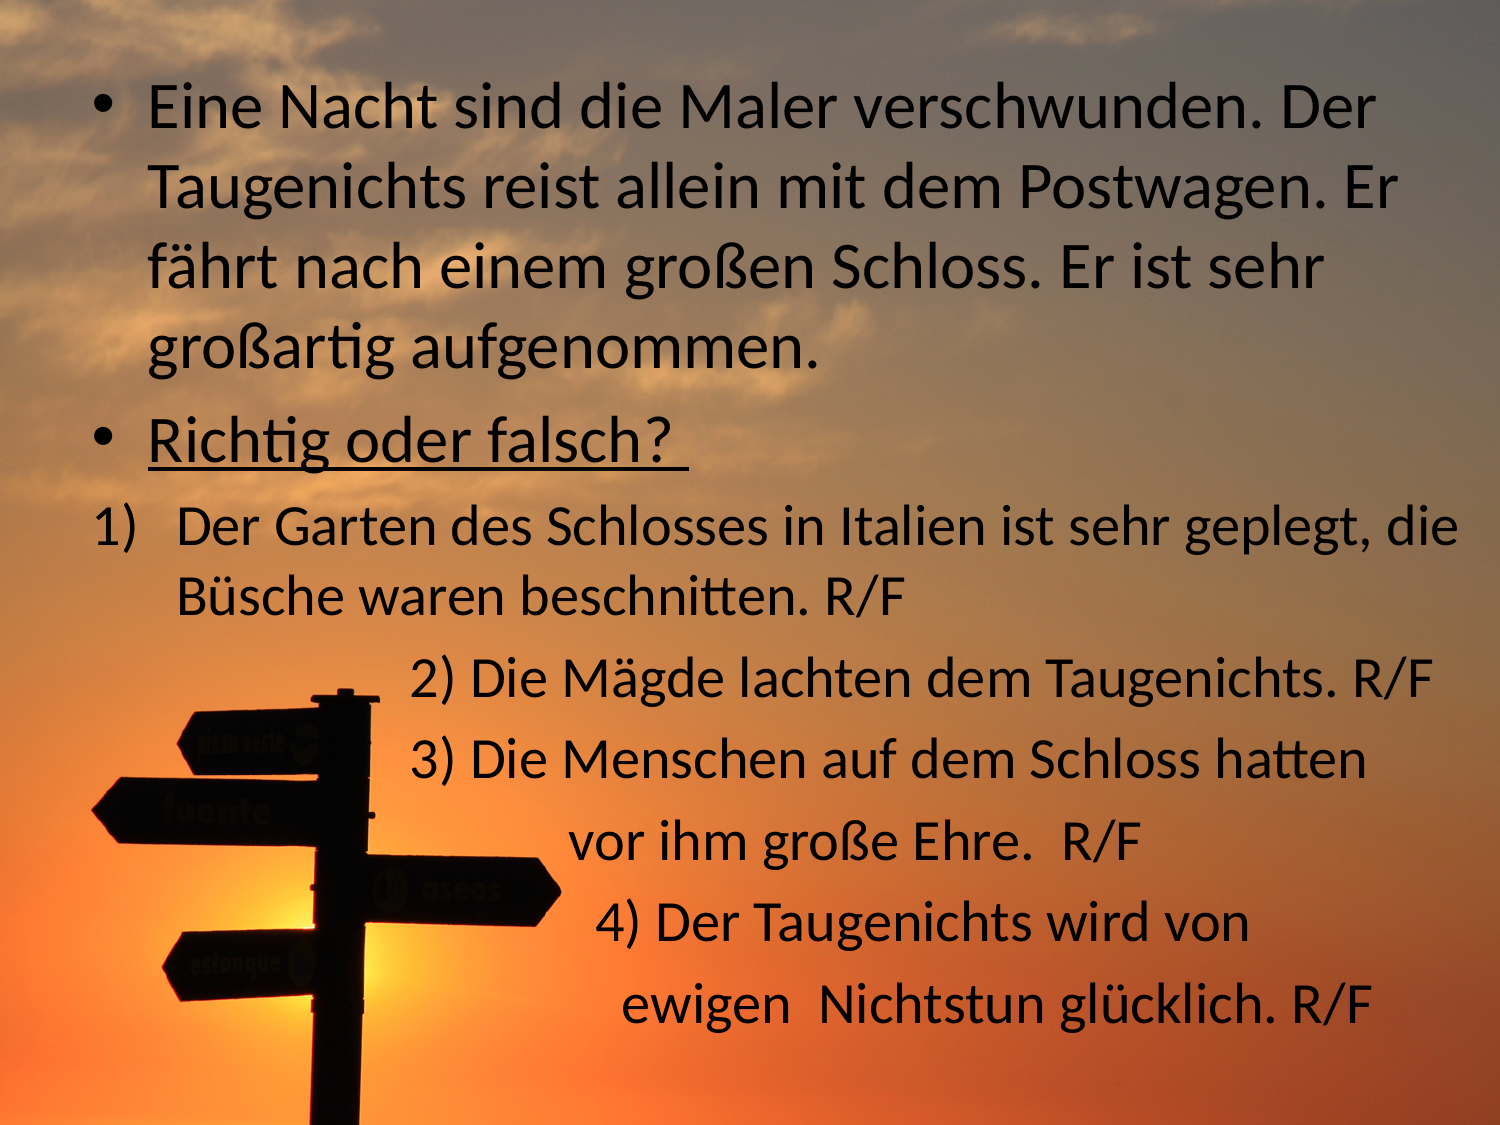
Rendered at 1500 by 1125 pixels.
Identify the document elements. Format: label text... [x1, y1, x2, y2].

list Eine Nacht sind die Maler verschwunden. Der Taugenichts reist allein mit dem Postwagen. Er fährt nach einem großen Schloss. Er ist sehr großartig aufgenommen. Richtig oder falsch? Der Garten des Schlosses in Italien ist sehr geplegt, die Büsche waren beschnitten. R/F 2) Die Mägde lachten dem Taugenichts. R/F 3) Die Menschen auf dem Schloss hatten vor ihm große Ehre. R/F 4) Der Taugenichts wird von ewigen Nichtstun glücklich. R/F [76, 54, 1500, 1071]
picture [0, 0, 1500, 1125]
